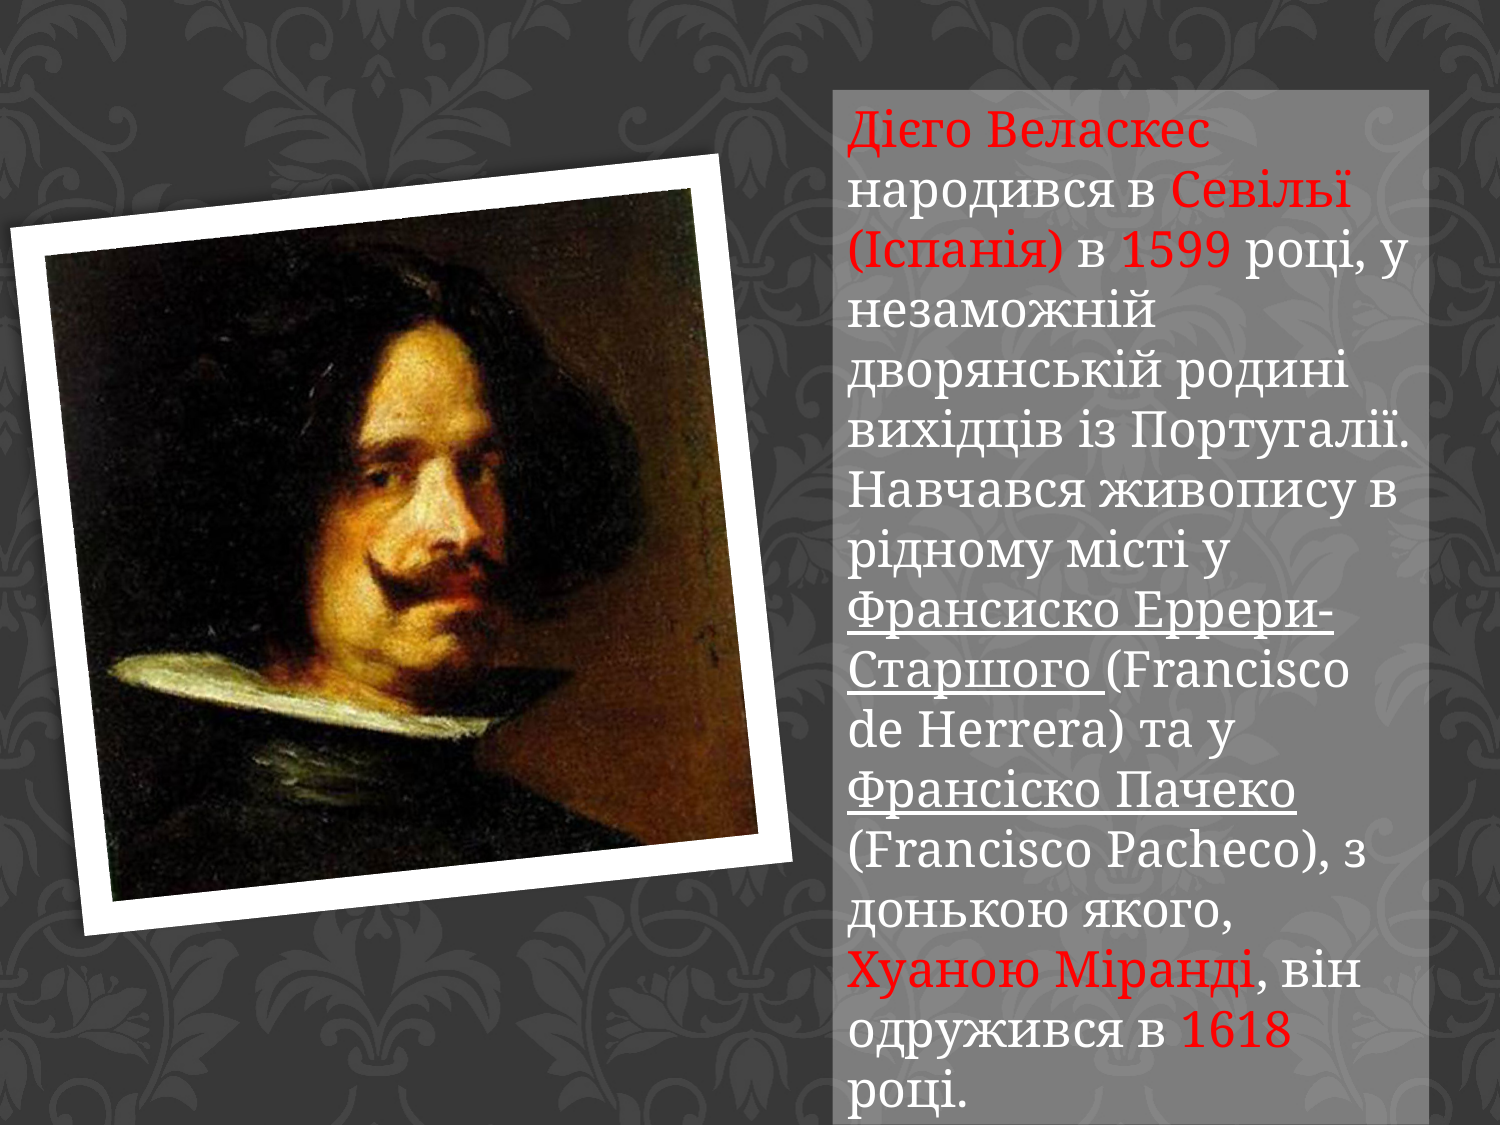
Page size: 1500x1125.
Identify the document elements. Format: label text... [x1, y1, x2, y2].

picture [403, 188, 693, 219]
picture [45, 253, 76, 545]
text_box Дієго Веласкес народився в Севільї (Іспанія) в 1599 році, у незаможній дворянській родині вихідців із Португалії. Навчався живопису в рідному місті у Франсиско Еррери-Старшого (Francisco de Herrera) та у Франсіско Пачеко (Francisco Pacheco), з донькою якого, Хуаною Міранді, він одружився в 1618 році. [832, 89, 1430, 1125]
picture [110, 870, 404, 901]
picture [727, 544, 758, 836]
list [76, 219, 727, 870]
